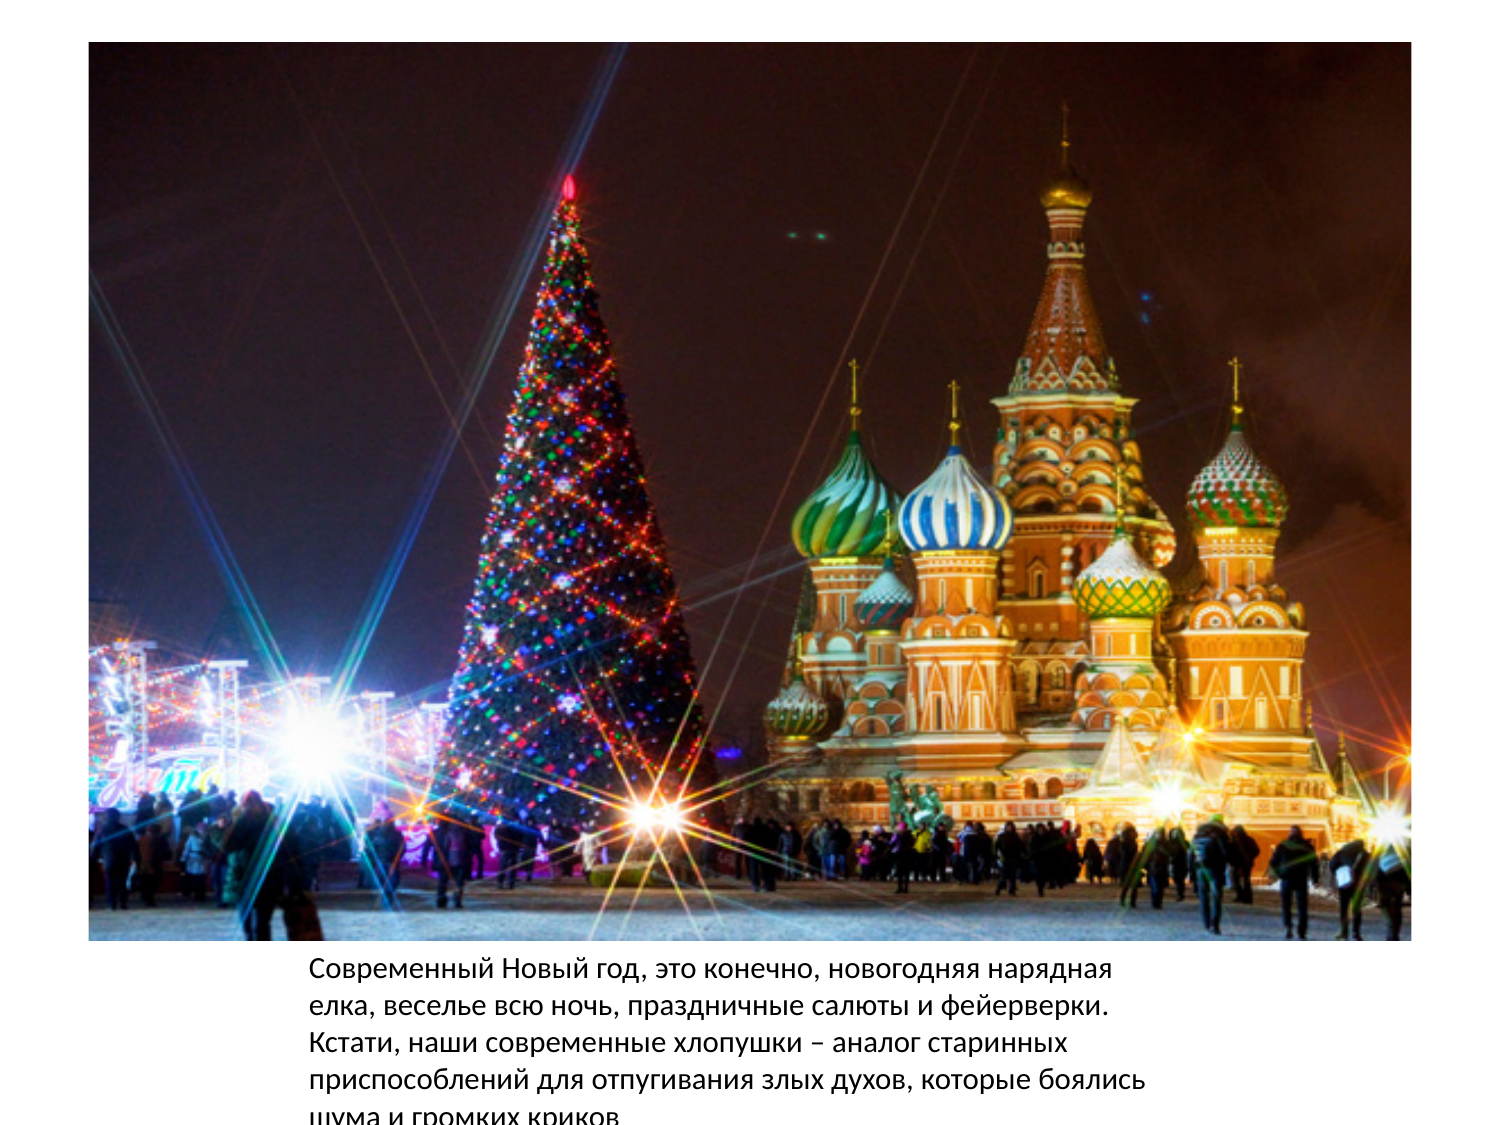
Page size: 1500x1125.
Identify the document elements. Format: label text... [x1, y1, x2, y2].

list Современный Новый год, это конечно, новогодняя нарядная елка, веселье всю ночь, праздничные салюты и фейерверки. Кстати, наши современные хлопушки – аналог старинных приспособлений для отпугивания злых духов, которые боялись шума и громких криков [294, 949, 1194, 1125]
picture [88, 42, 1412, 941]
